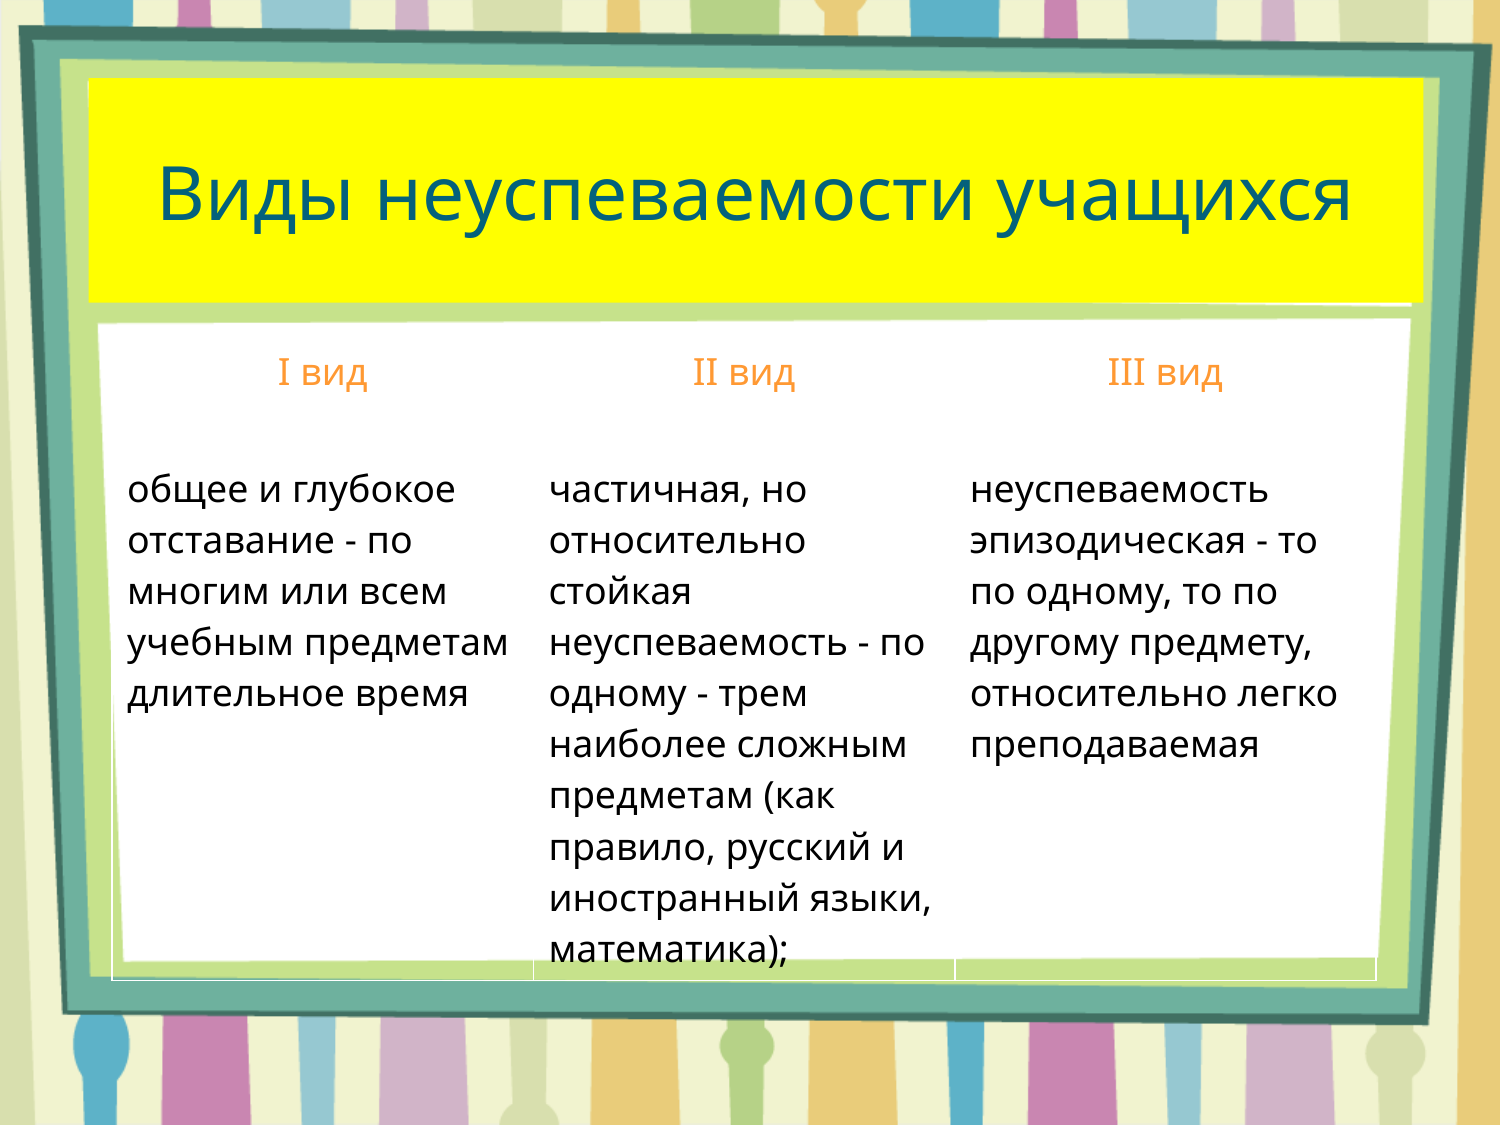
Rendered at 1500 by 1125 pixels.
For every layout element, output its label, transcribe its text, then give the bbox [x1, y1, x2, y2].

table_header I вид [113, 339, 533, 454]
table_header III вид [956, 339, 1375, 454]
title Виды неуспеваемости учащихся [88, 77, 1424, 303]
table_cell частичная, но относительно стойкая неуспеваемость - по одному - трем наиболее сложным предметам (как правило, русский и иностранный языки, математика); [534, 456, 954, 980]
table_cell неуспеваемость эпизодическая - то по одному, то по другому предмету, относительно легко преподаваемая [956, 456, 1375, 980]
picture [0, 0, 1500, 1125]
table_cell общее и глубокое отставание - по многим или всем учебным предметам длительное время [113, 456, 533, 980]
table_header II вид [534, 339, 954, 454]
